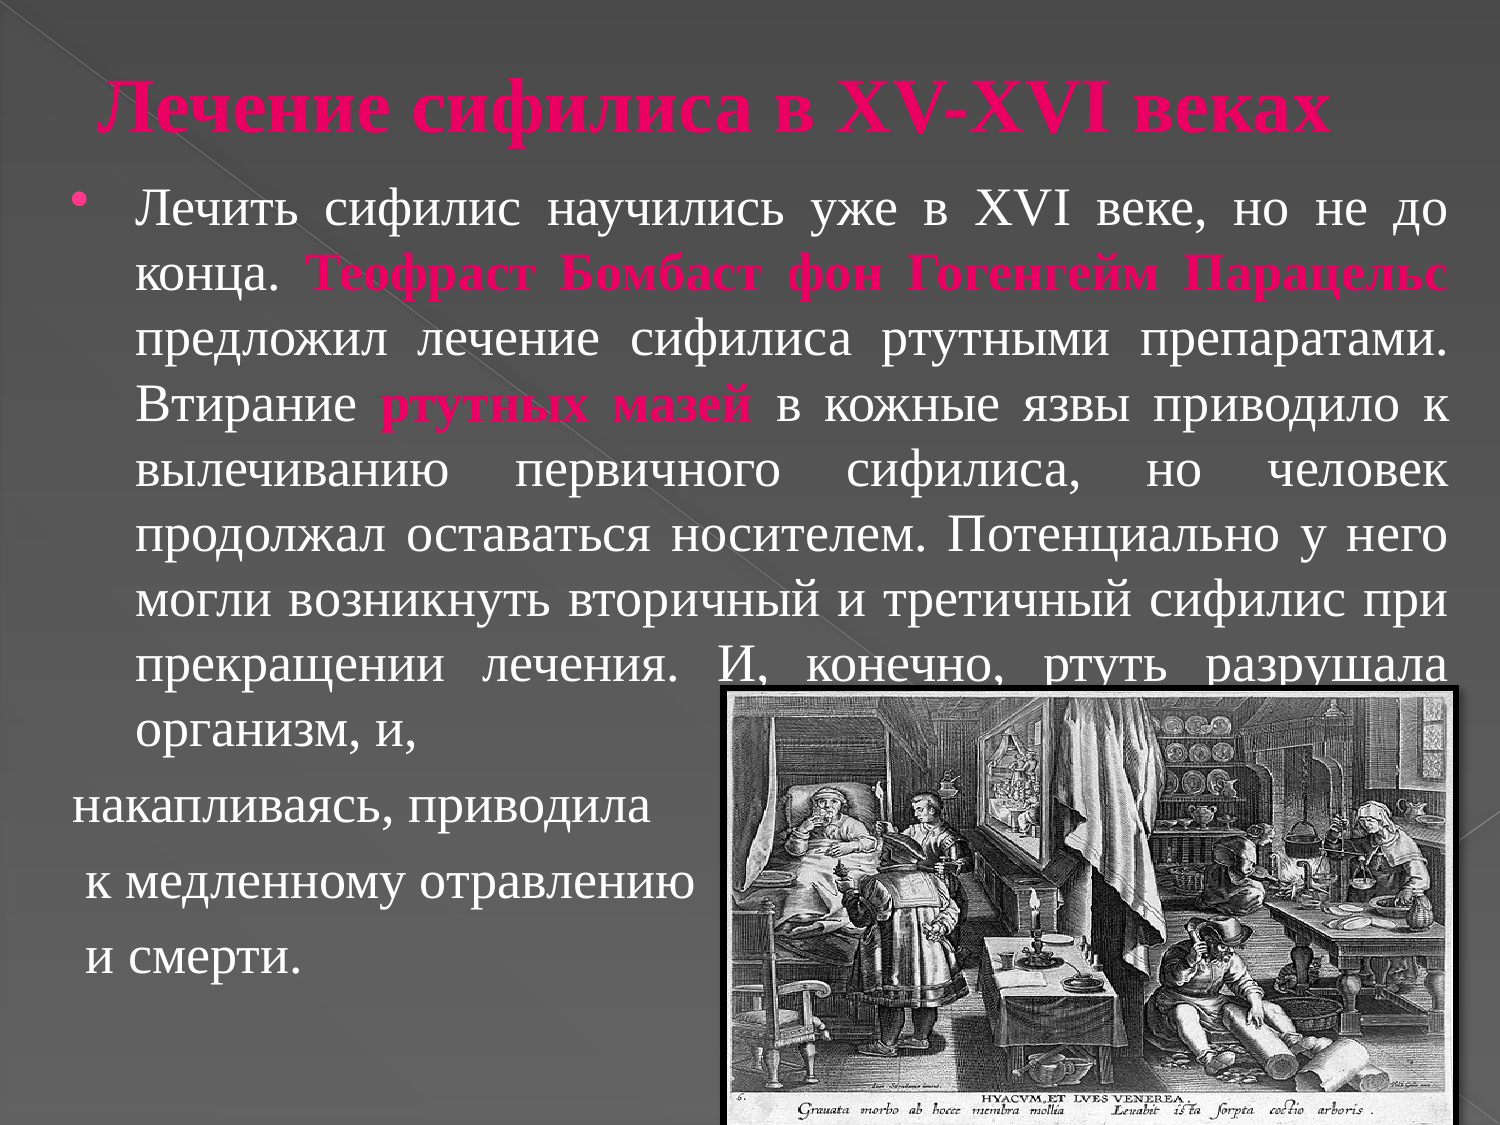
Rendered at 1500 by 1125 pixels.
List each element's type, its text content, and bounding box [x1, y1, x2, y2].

title Лечение сифилиса в XV-XVI веках [0, 0, 1367, 203]
list Лечить сифилис научились уже в XVI веке, но не до конца. Теофраст Бомбаст фон Гогенгейм Парацельс предложил лечение сифилиса ртутными препаратами. Втирание ртутных мазей в кожные язвы приводило к вылечиванию первичного сифилиса, но человек продолжал оставаться носителем. Потенциально у него могли возникнуть вторичный и третичный сифилис при прекращении лечения. И, конечно, ртуть разрушала организм, и, накапливаясь, приводила к медленному отравлению и смерти. [46, 164, 1465, 1125]
picture [726, 691, 1455, 1125]
